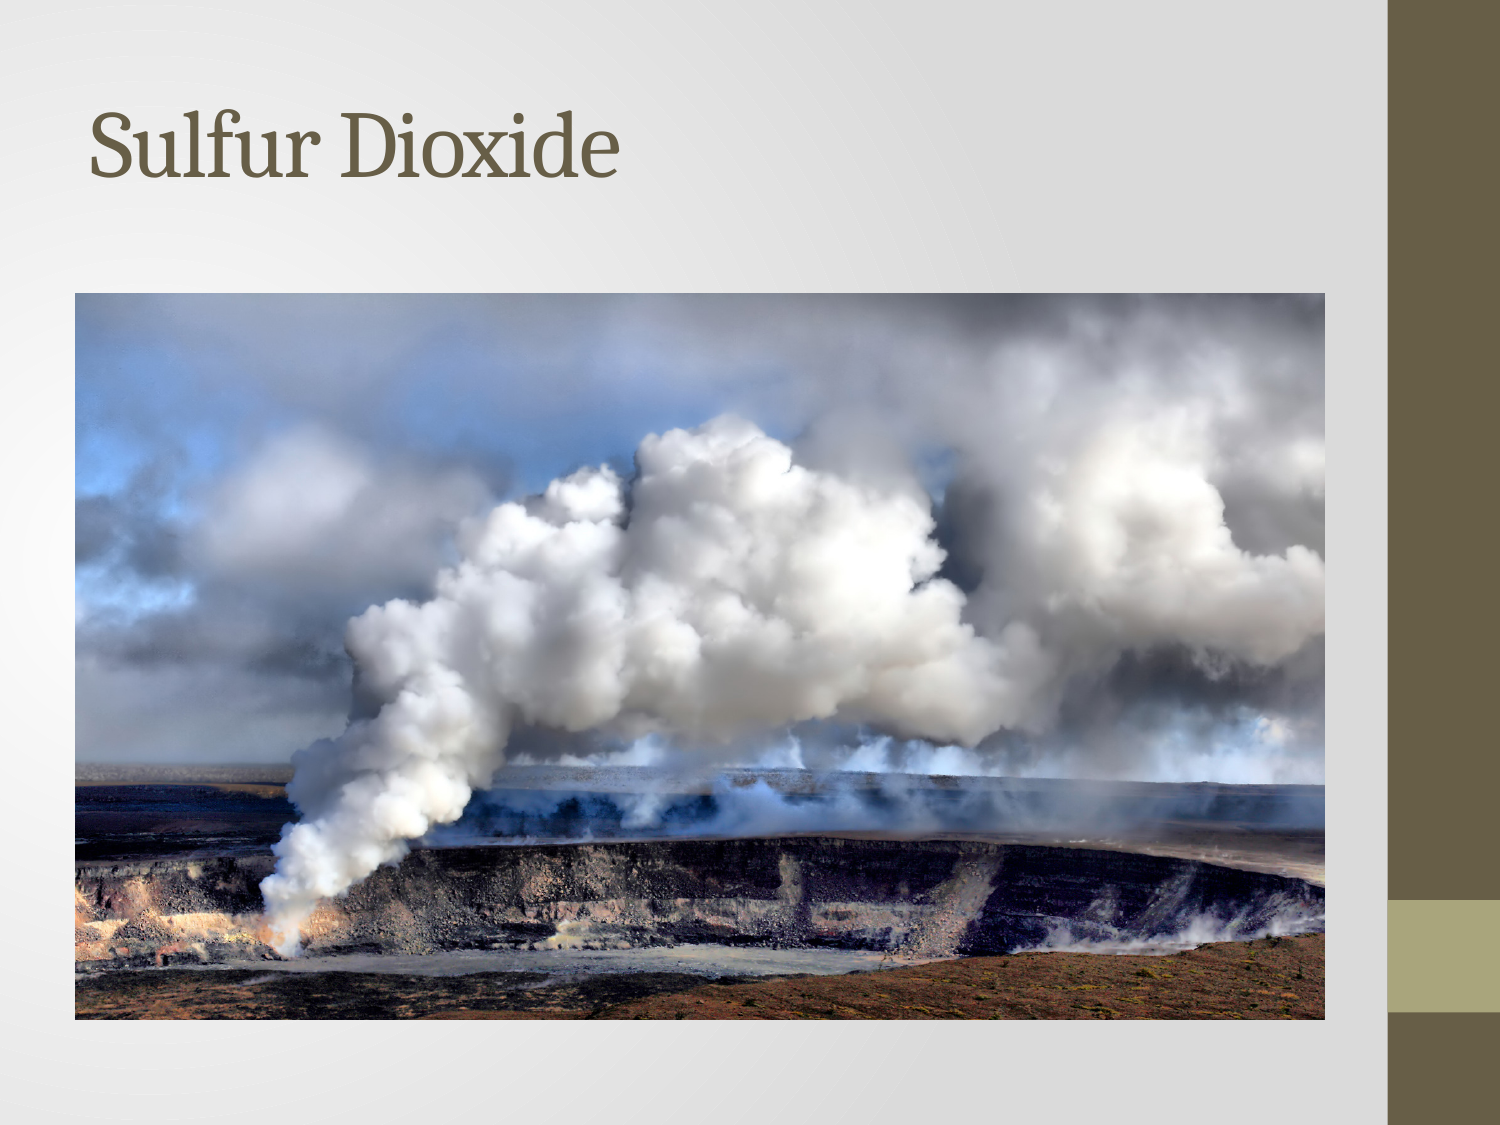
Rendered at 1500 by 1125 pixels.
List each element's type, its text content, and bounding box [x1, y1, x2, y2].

title Sulfur Dioxide [75, 45, 1325, 233]
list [74, 261, 1326, 1051]
